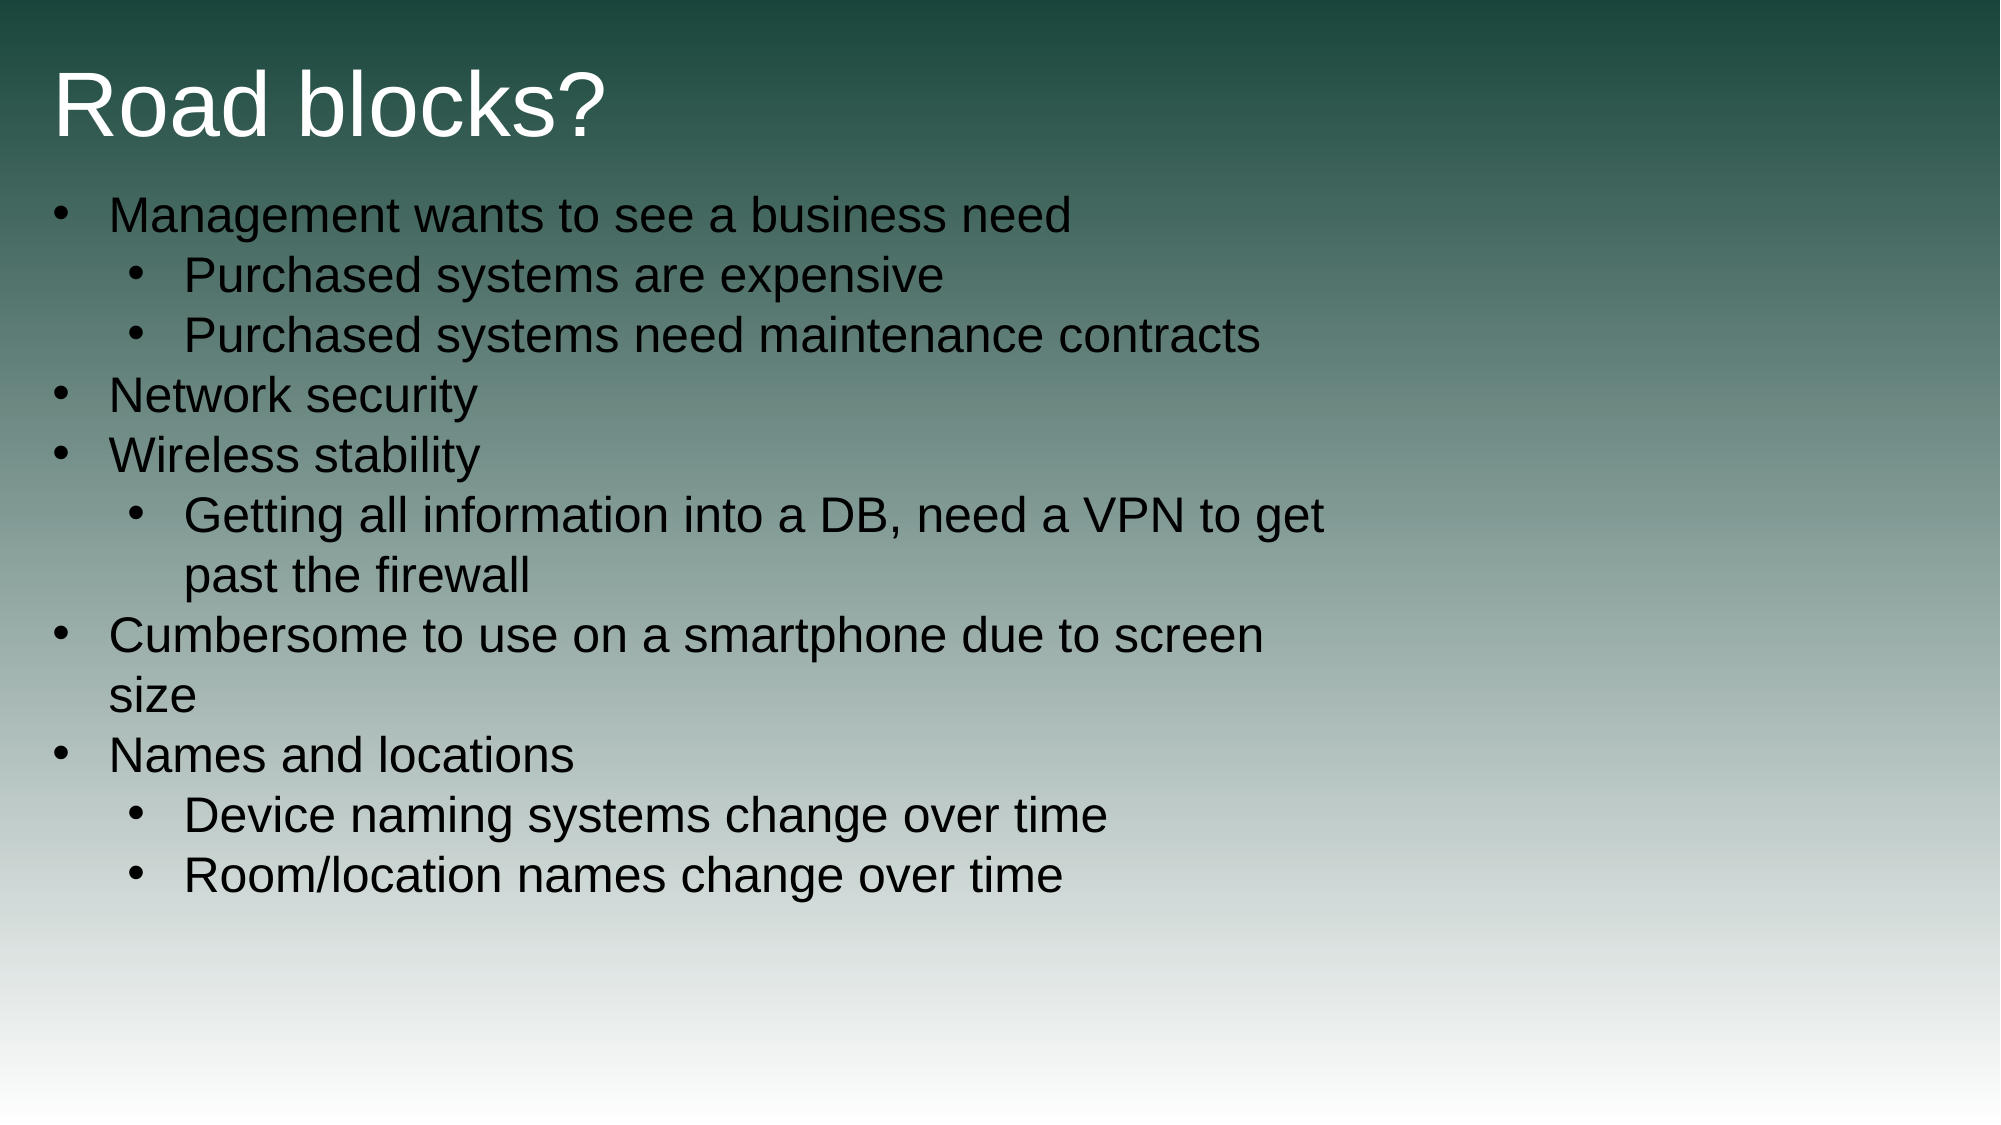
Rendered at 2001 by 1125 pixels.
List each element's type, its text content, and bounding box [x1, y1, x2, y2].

title Road blocks? [37, 25, 1800, 175]
text_box Management wants to see a business need Purchased systems are expensive Purchased systems need maintenance contracts Network security Wireless stability Getting all information into a DB, need a VPN to get past the firewall Cumbersome to use on a smartphone due to screen size Names and locations Device naming systems change over time Room/location names change over time [37, 174, 1375, 910]
